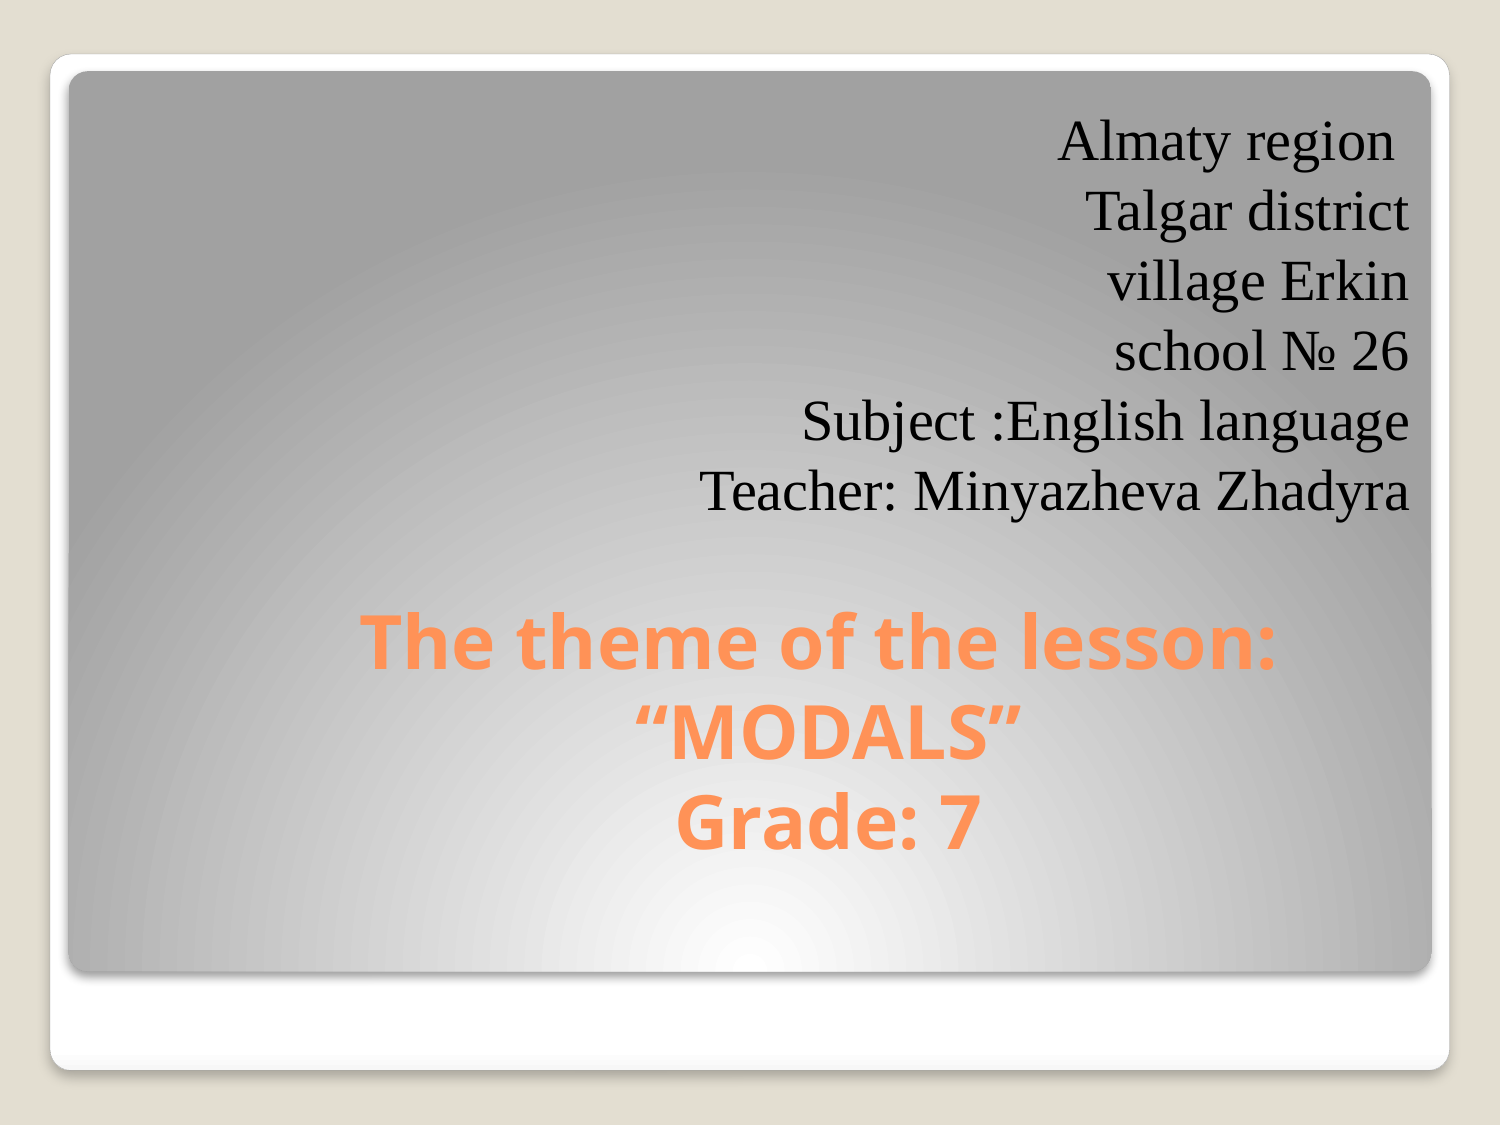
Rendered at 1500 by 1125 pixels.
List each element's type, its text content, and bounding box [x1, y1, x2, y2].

list Almaty region Talgar district village Erkin school № 26 Subject :English language Teacher: Minyazheva Zhadyra [82, 86, 1425, 774]
title The theme of the lesson: “MODALS” Grade: 7 [157, 562, 1500, 872]
